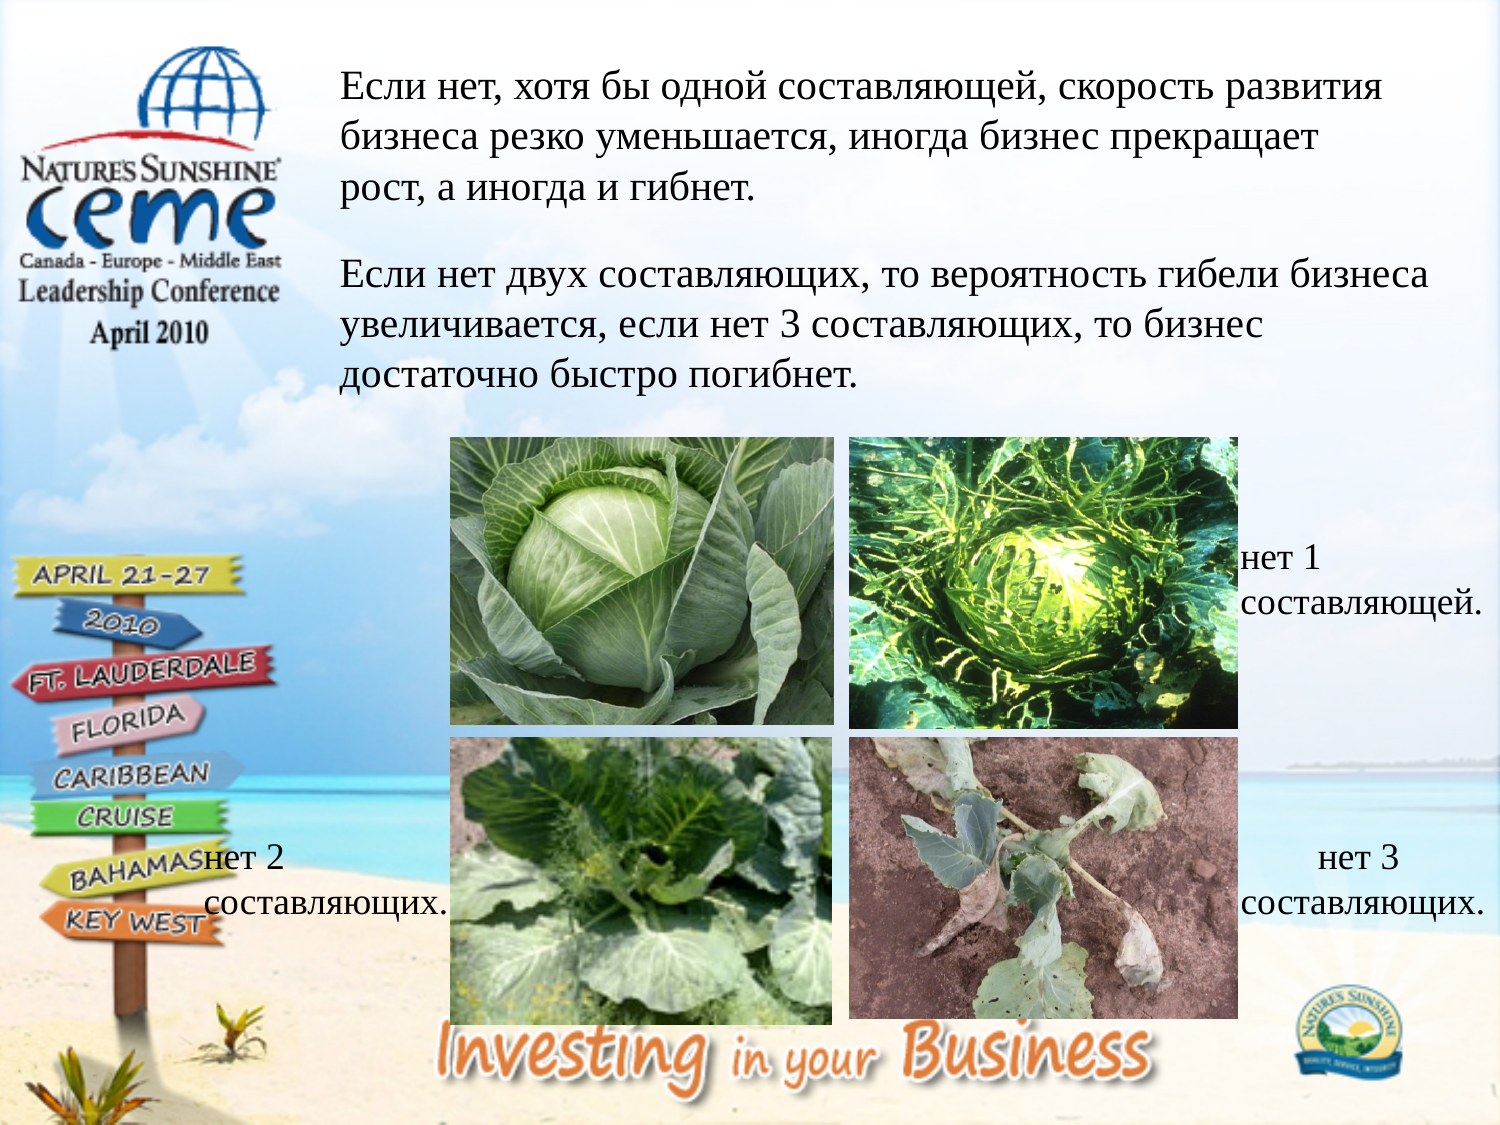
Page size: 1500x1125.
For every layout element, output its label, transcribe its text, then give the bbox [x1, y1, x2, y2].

text_box нет 2 составляющих. [188, 824, 449, 930]
picture [0, 0, 1500, 1125]
text_box нет 3 составляющих. [1281, 824, 1500, 930]
text_box нет 1 составляющей. [1281, 524, 1499, 630]
text_box Если нет двух составляющих, то вероятность гибели бизнеса увеличивается, если нет 3 составляющих, то бизнес достаточно быстро погибнет. [324, 238, 1463, 404]
text_box Если нет, хотя бы одной составляющей, скорость развития бизнеса резко уменьшается, иногда бизнес прекращает рост, а иногда и гибнет. [324, 50, 1425, 216]
